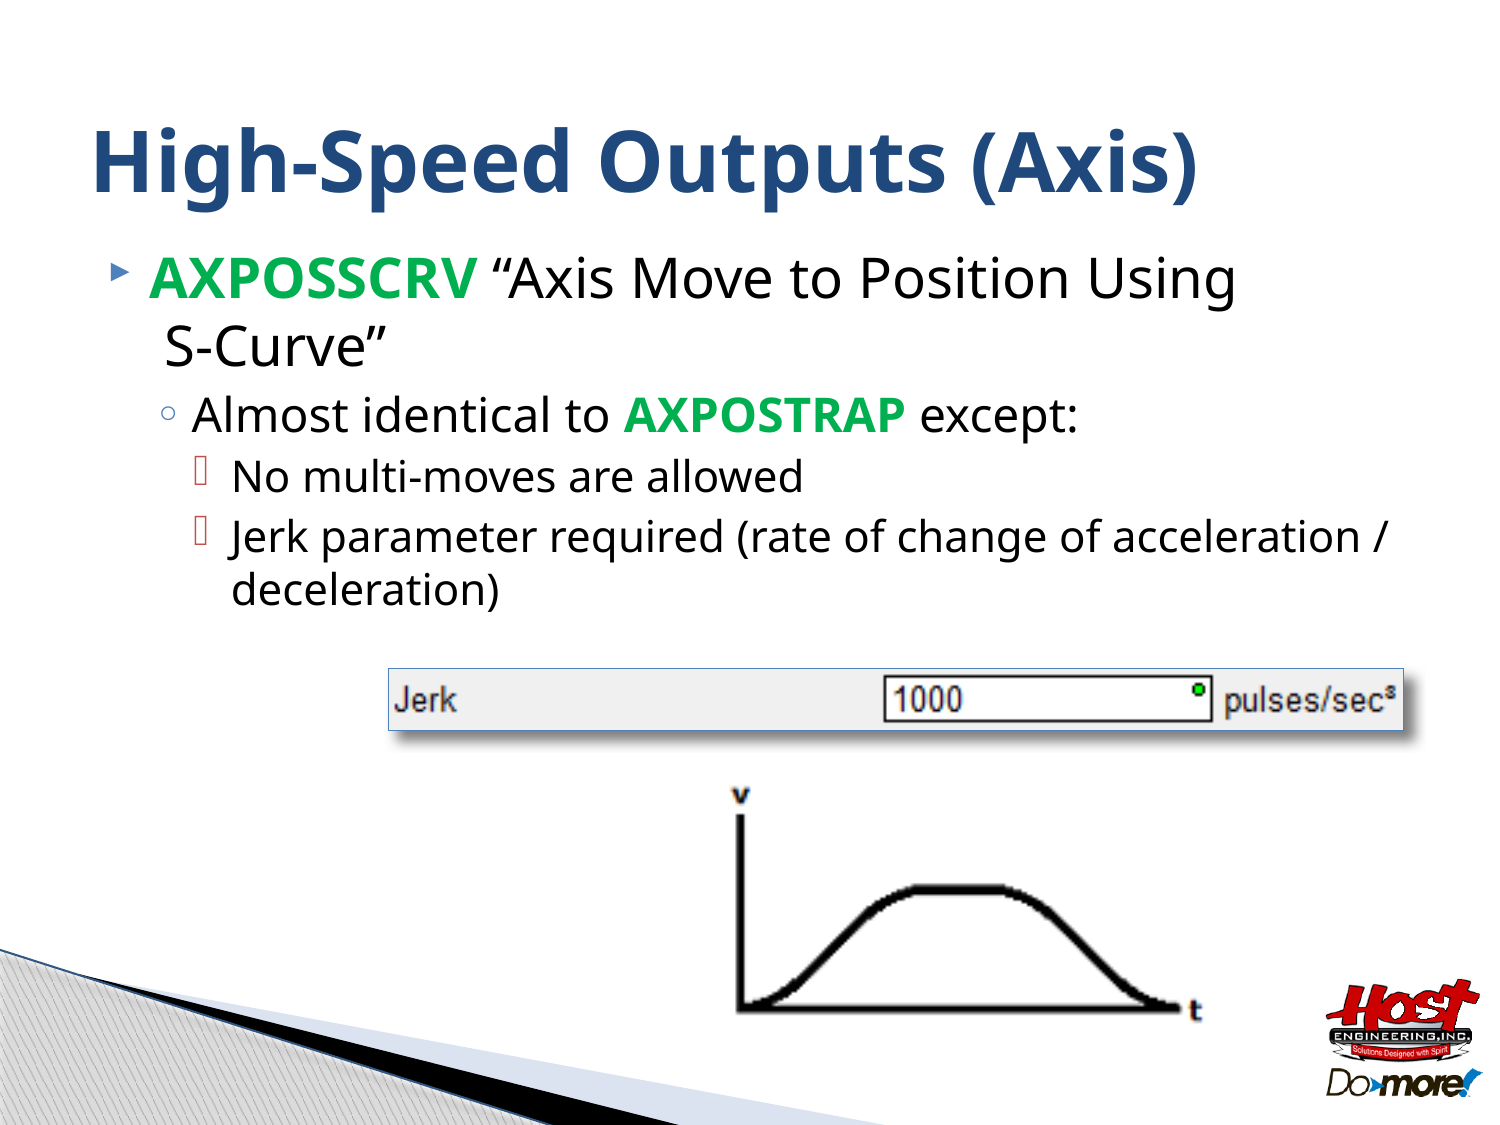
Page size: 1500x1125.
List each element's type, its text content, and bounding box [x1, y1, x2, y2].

title High-Speed Outputs (Axis) [75, 99, 1425, 235]
picture [1321, 975, 1484, 1100]
picture [722, 779, 1211, 1032]
picture [388, 668, 1404, 731]
list AXPOSSCRV “Axis Move to Position Using S-Curve” Almost identical to AXPOSTRAP except: No multi-moves are allowed Jerk parameter required (rate of change of acceleration / deceleration) [75, 235, 1425, 1000]
